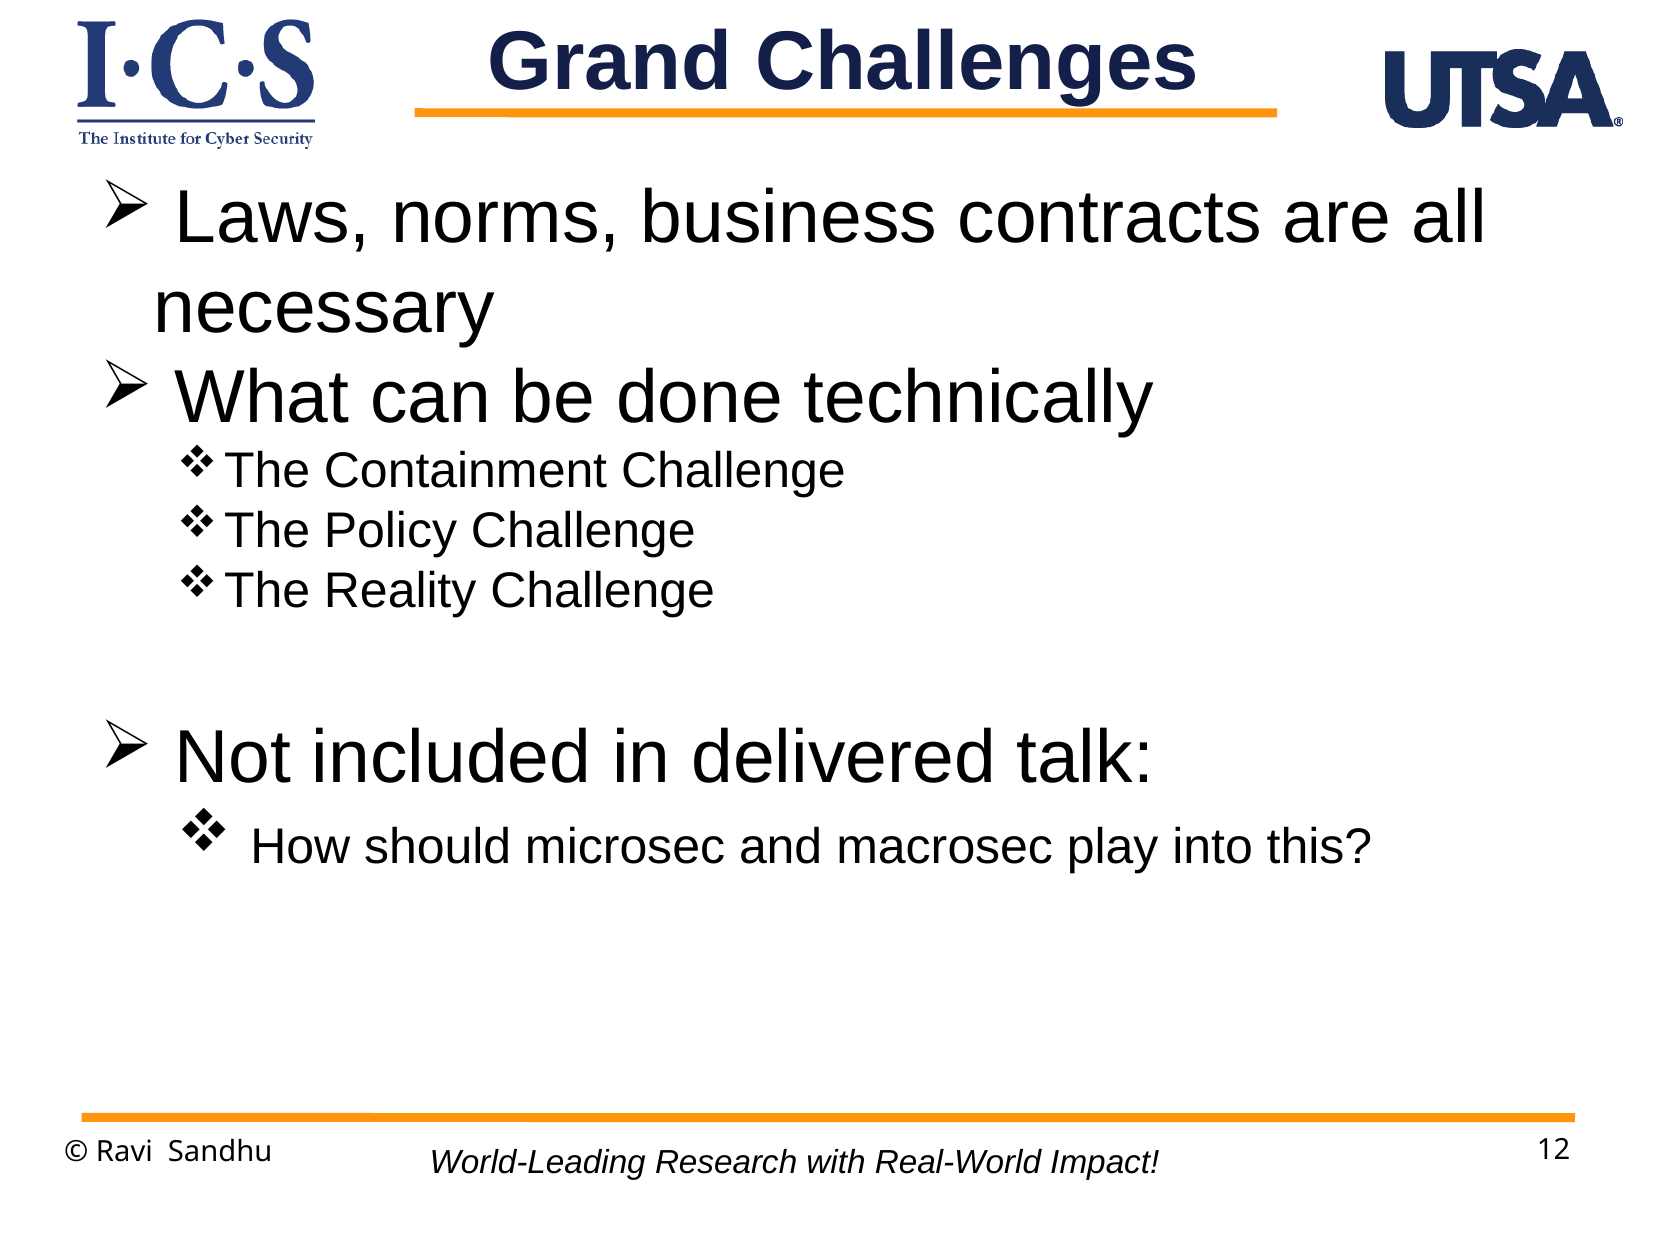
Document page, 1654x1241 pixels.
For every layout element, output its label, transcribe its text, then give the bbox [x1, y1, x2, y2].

text_box © Ravi Sandhu [64, 1132, 450, 1218]
list Laws, norms, business contracts are all necessary What can be done technically The Containment Challenge The Policy Challenge The Reality Challenge Not included in delivered talk: How should microsec and macrosec play into this? [82, 166, 1609, 1126]
picture [1385, 49, 1623, 128]
text_box World-Leading Research with Real-World Impact! [414, 1132, 1176, 1188]
text_box Grand Challenges [360, 0, 1326, 113]
picture [73, 0, 317, 151]
text_box 12 [1185, 1129, 1571, 1215]
